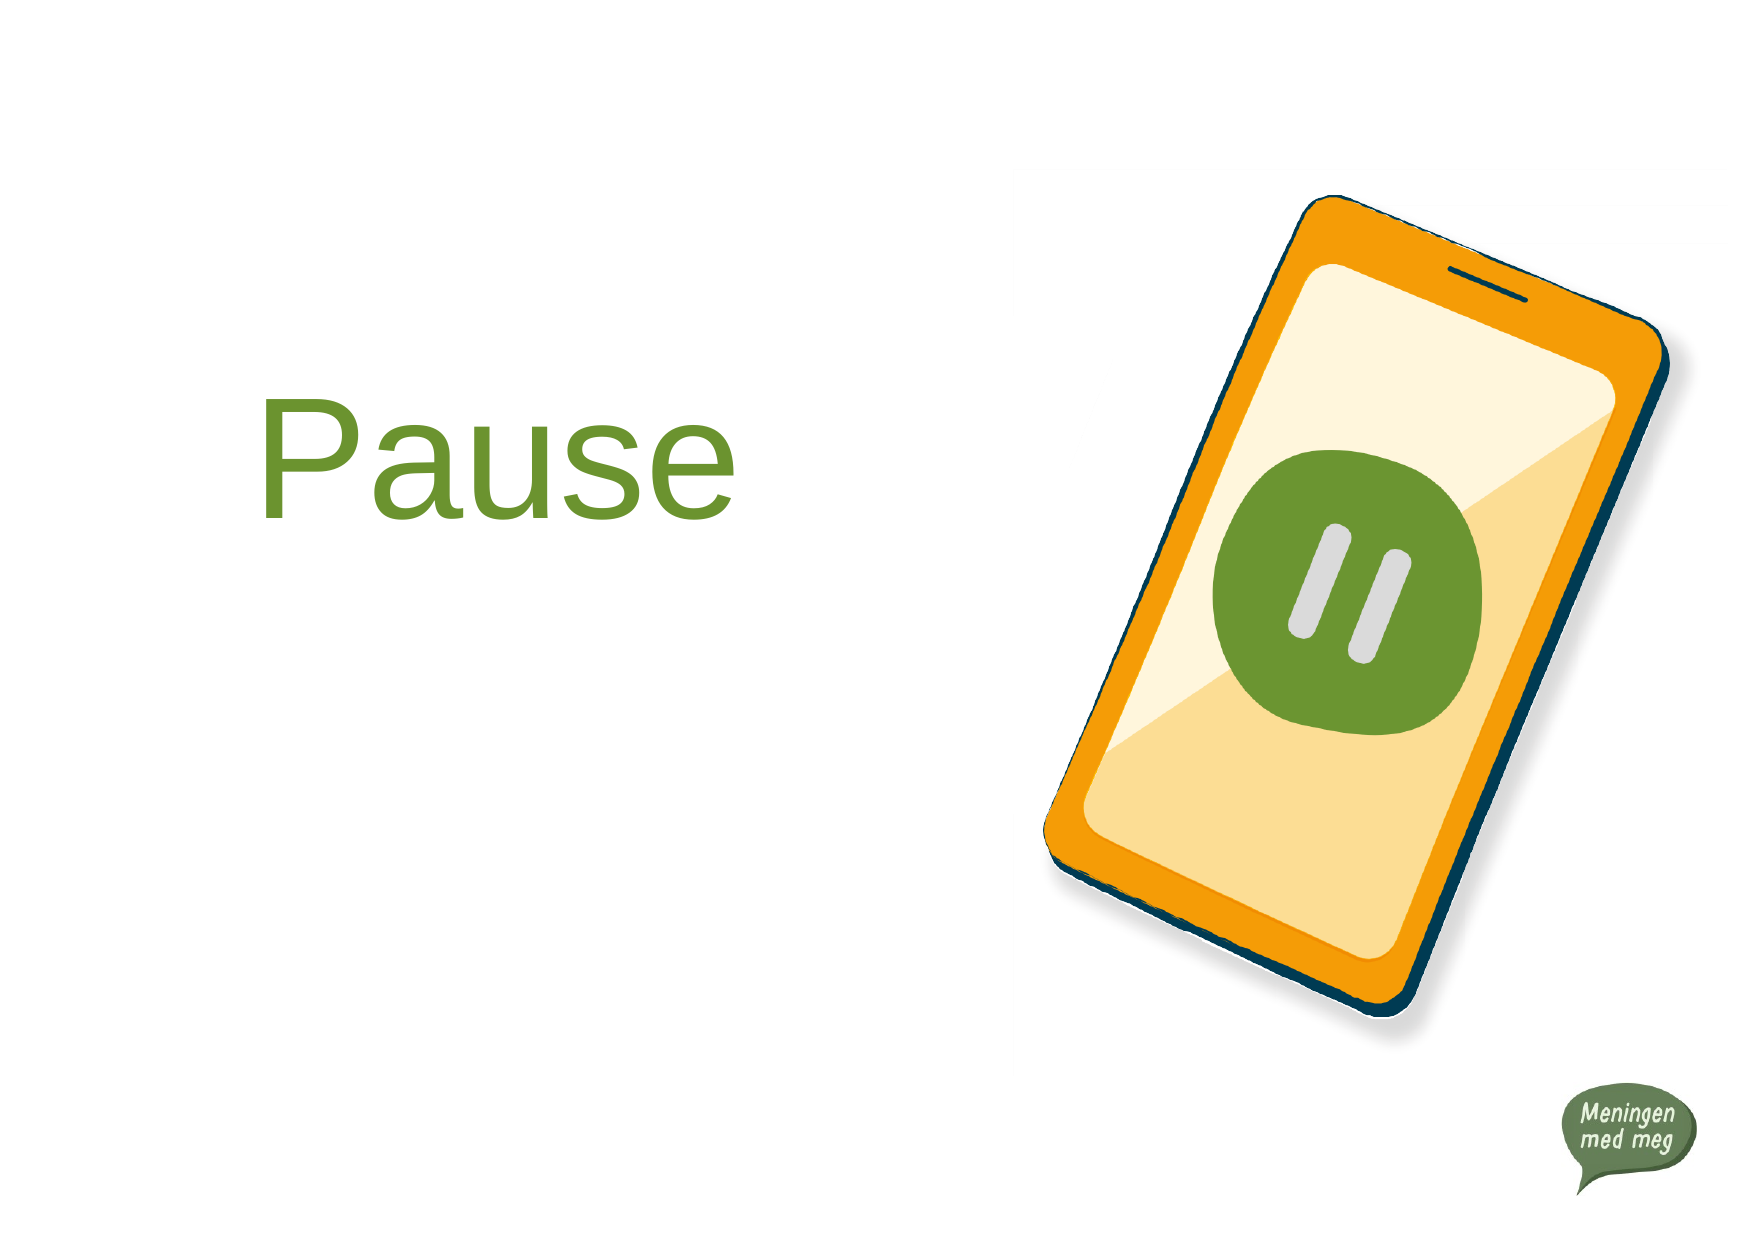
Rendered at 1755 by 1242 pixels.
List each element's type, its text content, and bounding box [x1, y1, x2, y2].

title Pause [250, 343, 746, 554]
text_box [924, 167, 1728, 1076]
picture [1561, 1081, 1698, 1197]
